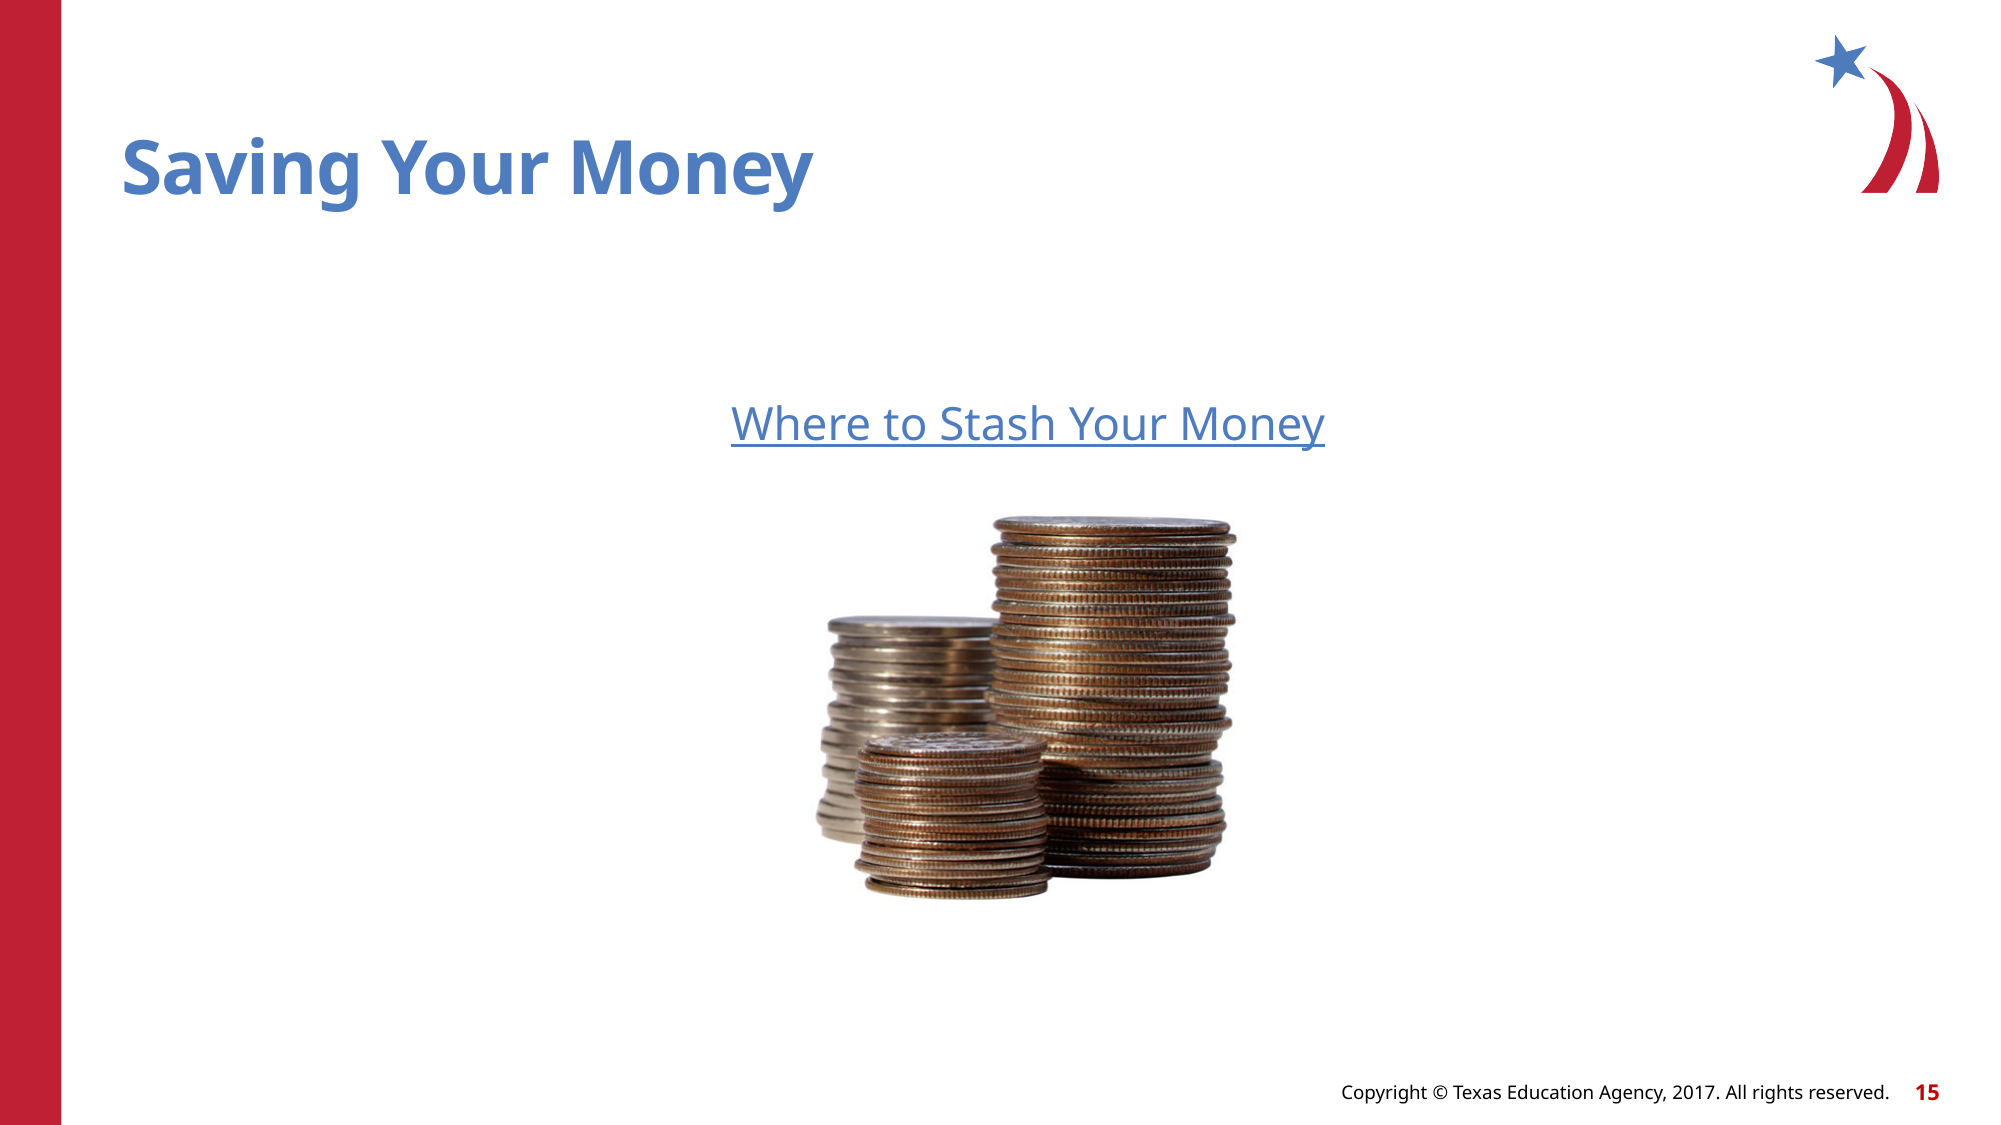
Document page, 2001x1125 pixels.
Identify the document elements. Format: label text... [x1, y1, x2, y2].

list Where to Stash Your Money [121, 233, 1936, 1010]
picture [802, 497, 1254, 911]
picture [1814, 34, 1939, 193]
title Saving Your Money [121, 66, 1772, 211]
